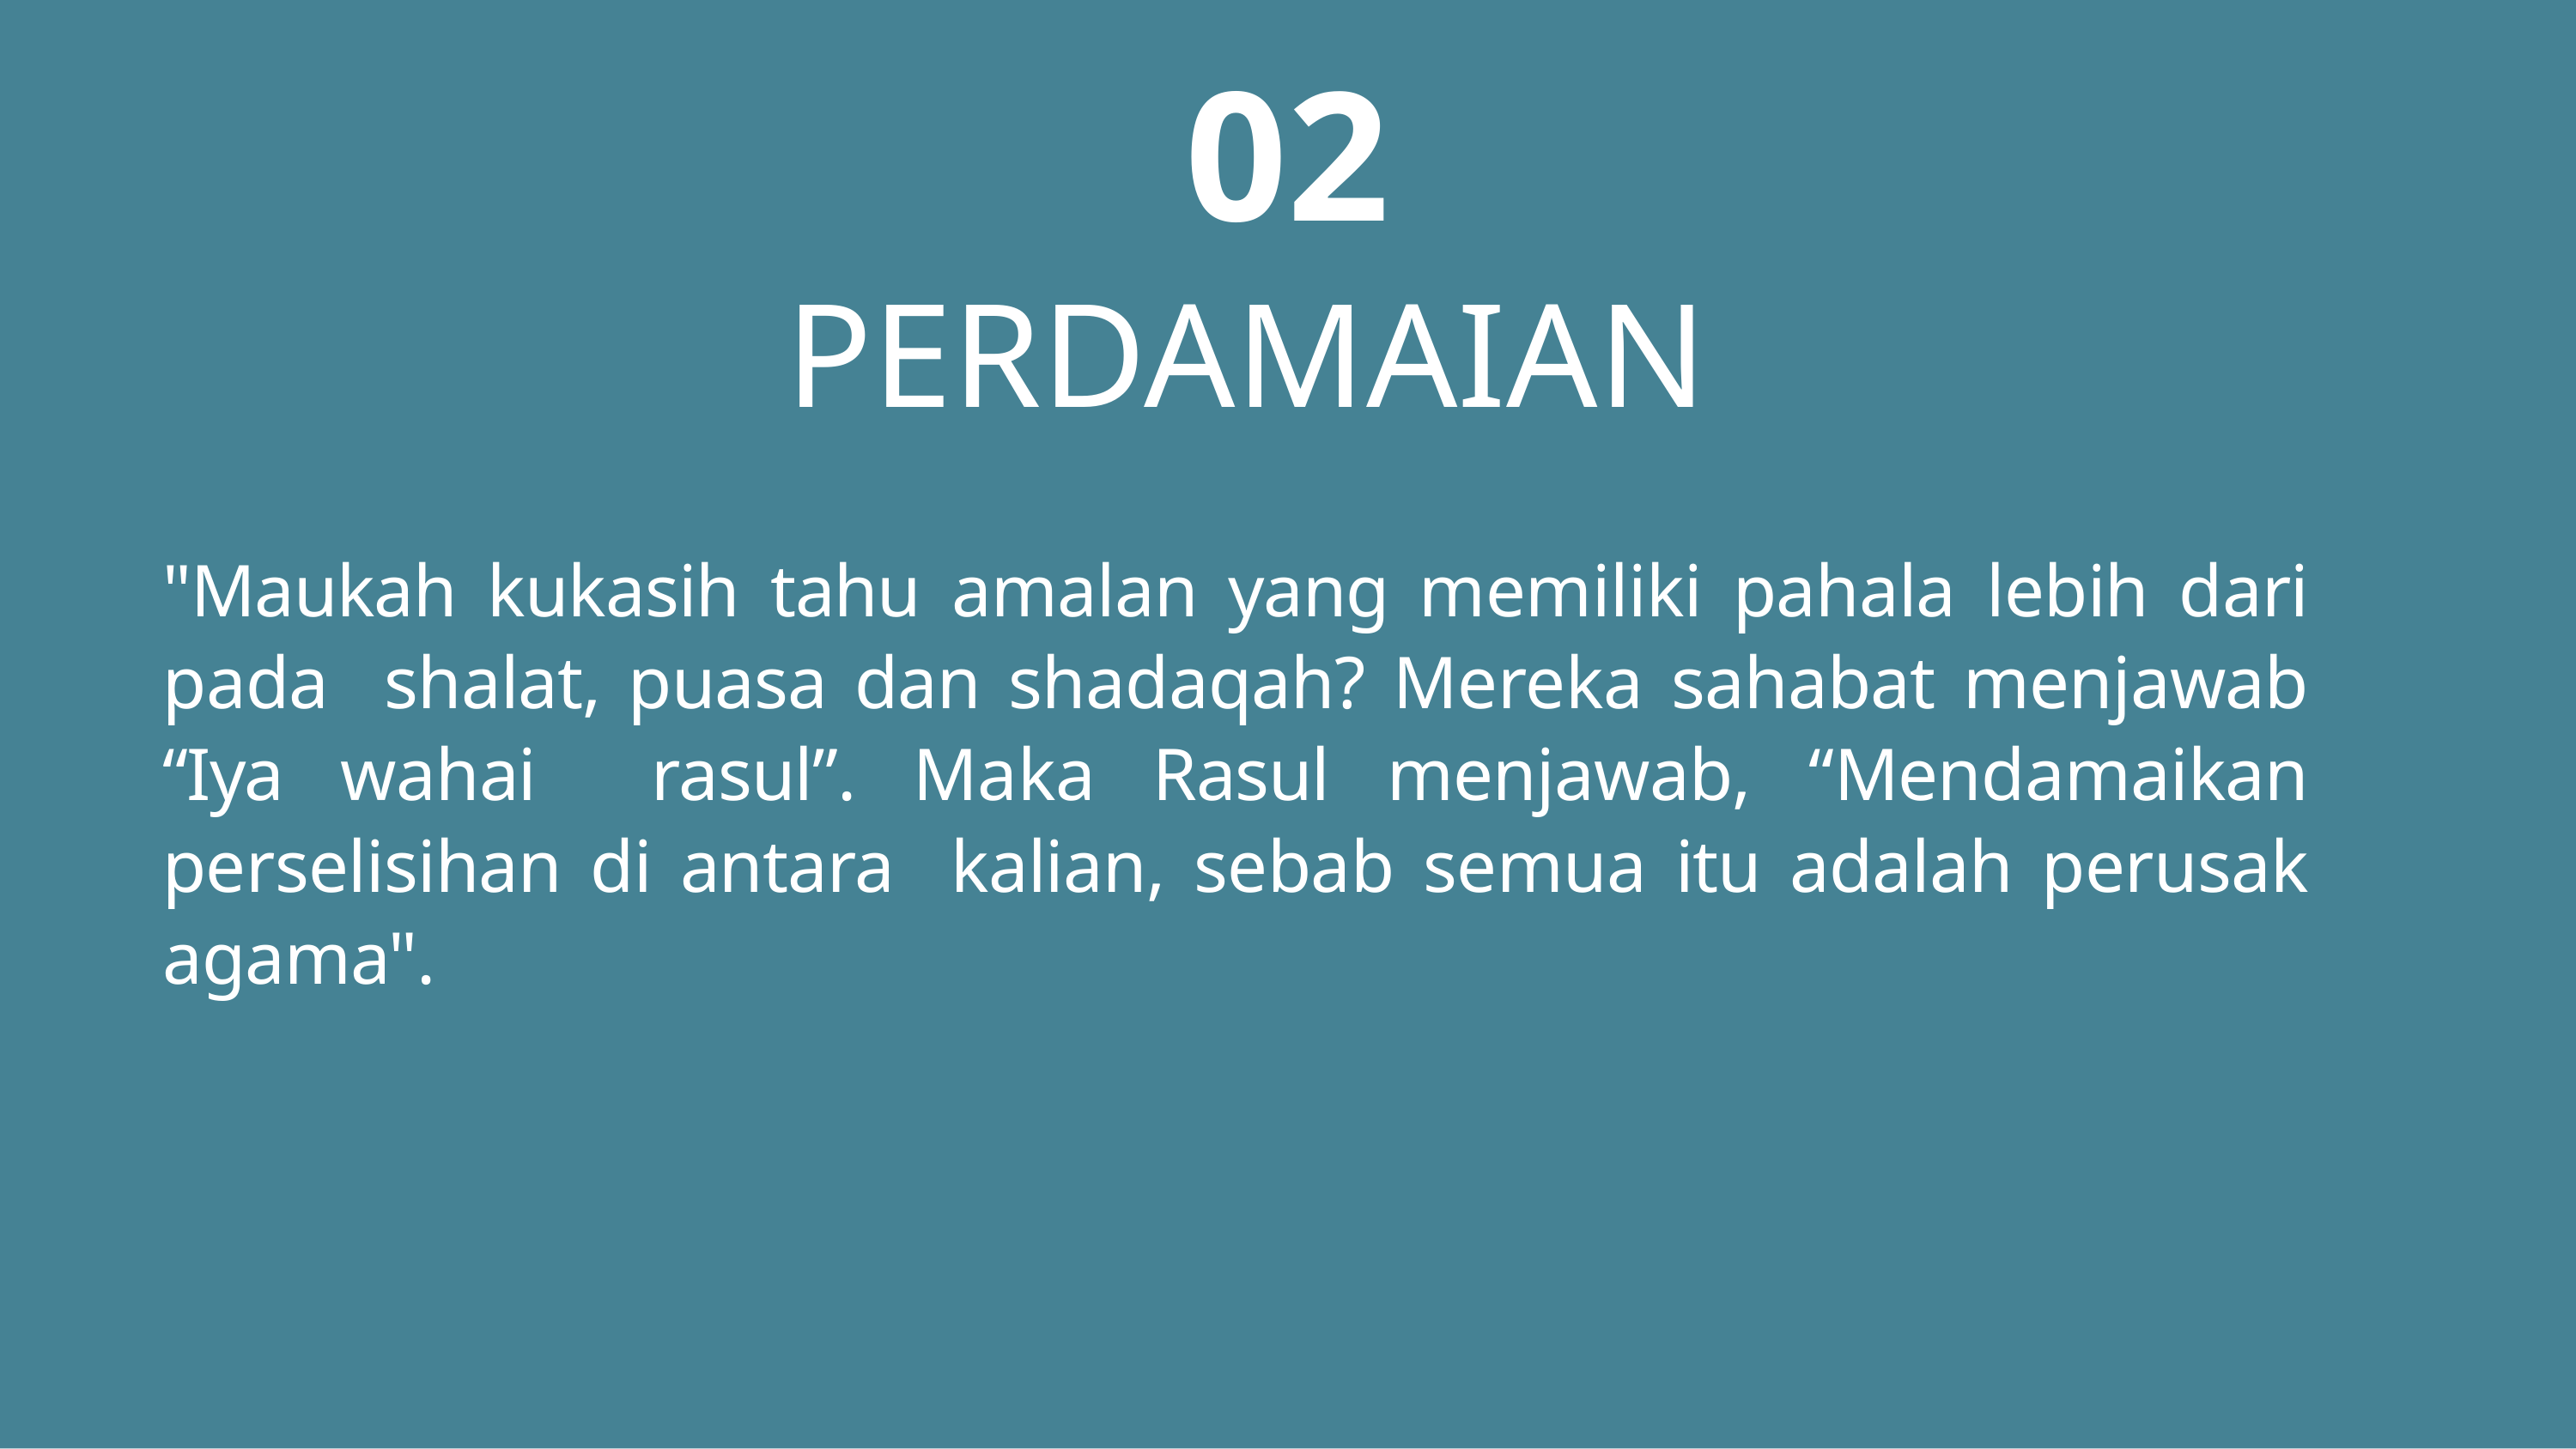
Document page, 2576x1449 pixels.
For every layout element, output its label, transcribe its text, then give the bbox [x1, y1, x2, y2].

text_box PERDAMAIAN [784, 263, 1877, 437]
title 02 [1183, 39, 1393, 284]
text_box "Maukah kukasih tahu amalan yang memiliki pahala lebih dari pada shalat, puasa dan shadaqah? Mereka sahabat menjawab “Iya wahai rasul”. Maka Rasul menjawab, “Mendamaikan perselisihan di antara kalian, sebab semua itu adalah perusak agama". [161, 537, 2310, 998]
